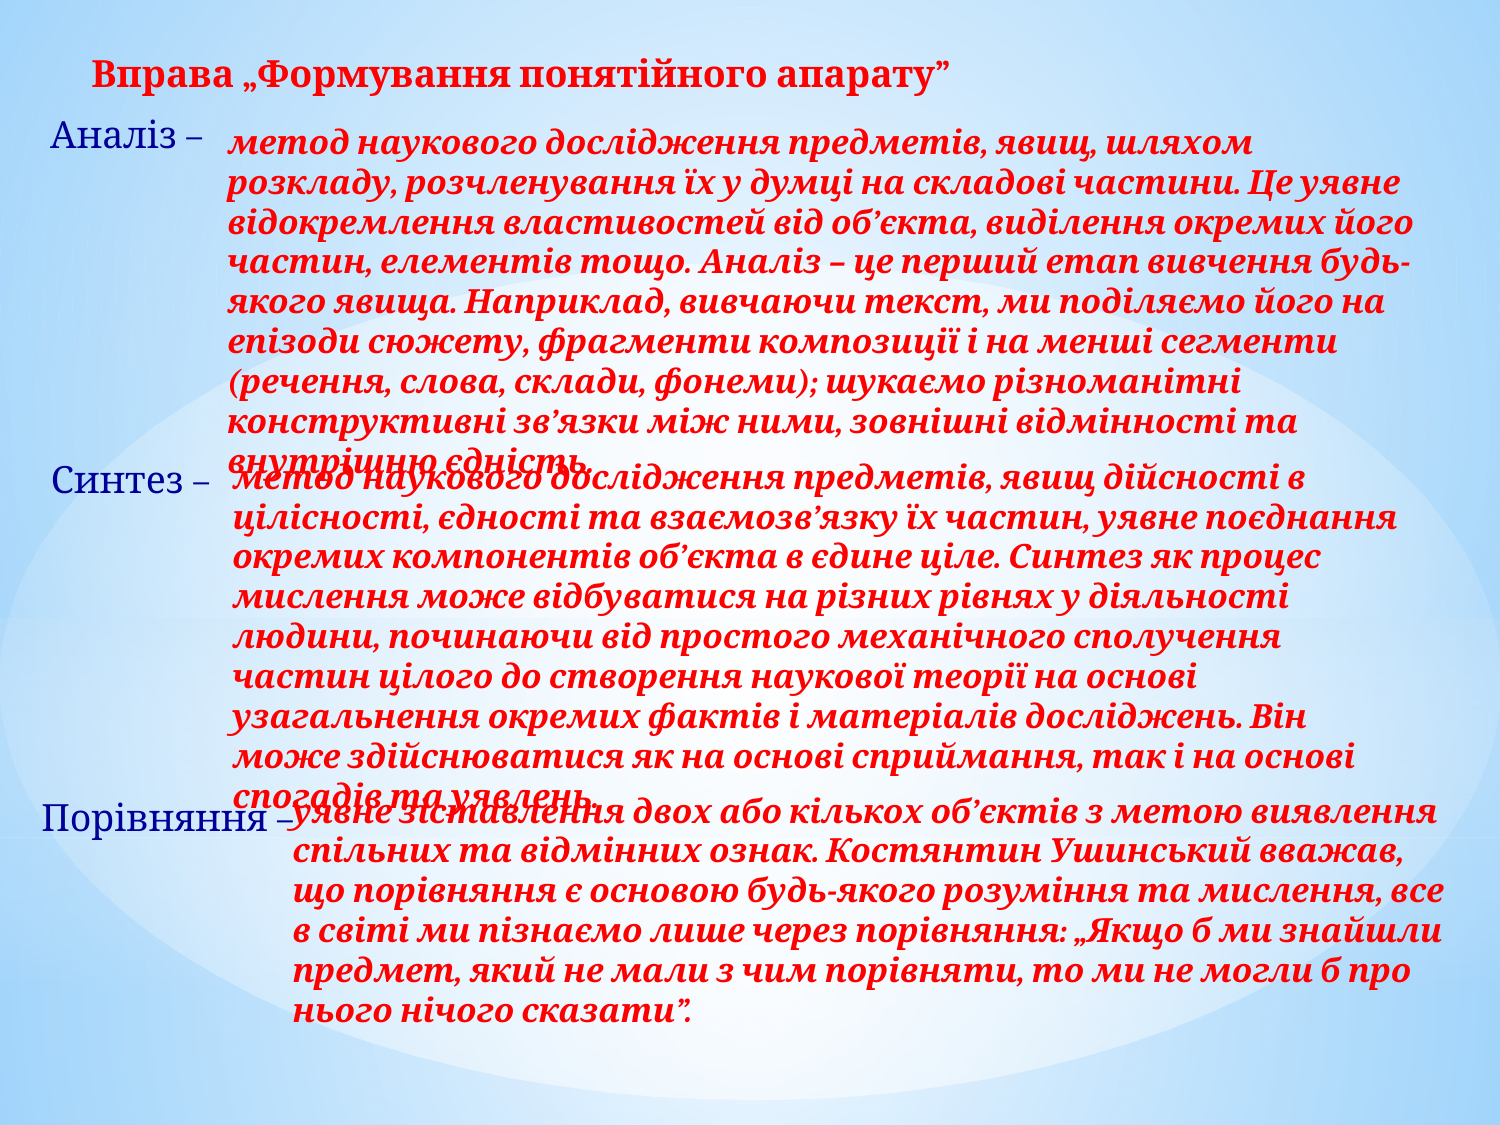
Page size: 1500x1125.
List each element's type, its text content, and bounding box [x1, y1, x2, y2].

text_box Синтез – [36, 448, 217, 509]
text_box Вправа „Формування понятійного апарату” [76, 42, 1471, 103]
text_box метод наукового дослідження предметів, явищ, шляхом розкладу, розчленування їх у думці на складові частини. Це уявне відокремлення властивостей від об’єкта, виділення окремих його частин, елементів тощо. Аналіз – це перший етап вивчення будь-якого явища. Наприклад, вивчаючи текст, ми поділяємо його на епізоди сюжету, фрагменти композиції і на менші сегменти (речення, слова, склади, фонеми); шукаємо різноманітні конструктивні зв’язки між ними, зовнішні відмінності та внутрішню єдність. [212, 113, 1447, 488]
text_box метод наукового дослідження предметів, явищ дійсності в цілісності, єдності та взаємозв’язку їх частин, уявне поєднання окремих компонентів об’єкта в єдине ціле. Синтез як процес мислення може відбуватися на різних рівнях у діяльності людини, починаючи від простого механічного сполучення частин цілого до створення наукової теорії на основі узагальнення окремих фактів і матеріалів досліджень. Він може здійснюватися як на основі сприймання, так і на основі спогадів та уявлень. [217, 448, 1435, 786]
text_box Порівняння – [26, 786, 277, 847]
text_box Аналіз – [35, 104, 219, 164]
text_box уявне зіставлення двох або кількох об’єктів з метою виявлення спільних та відмінних ознак. Костянтин Ушинський вважав, що порівняння є основою будь-якого розуміння та мислення, все в світі ми пізнаємо лише через порівняння: „Якщо б ми знайшли предмет, який не мали з чим порівняти, то ми не могли б про нього нічого сказати”. [277, 782, 1469, 1077]
